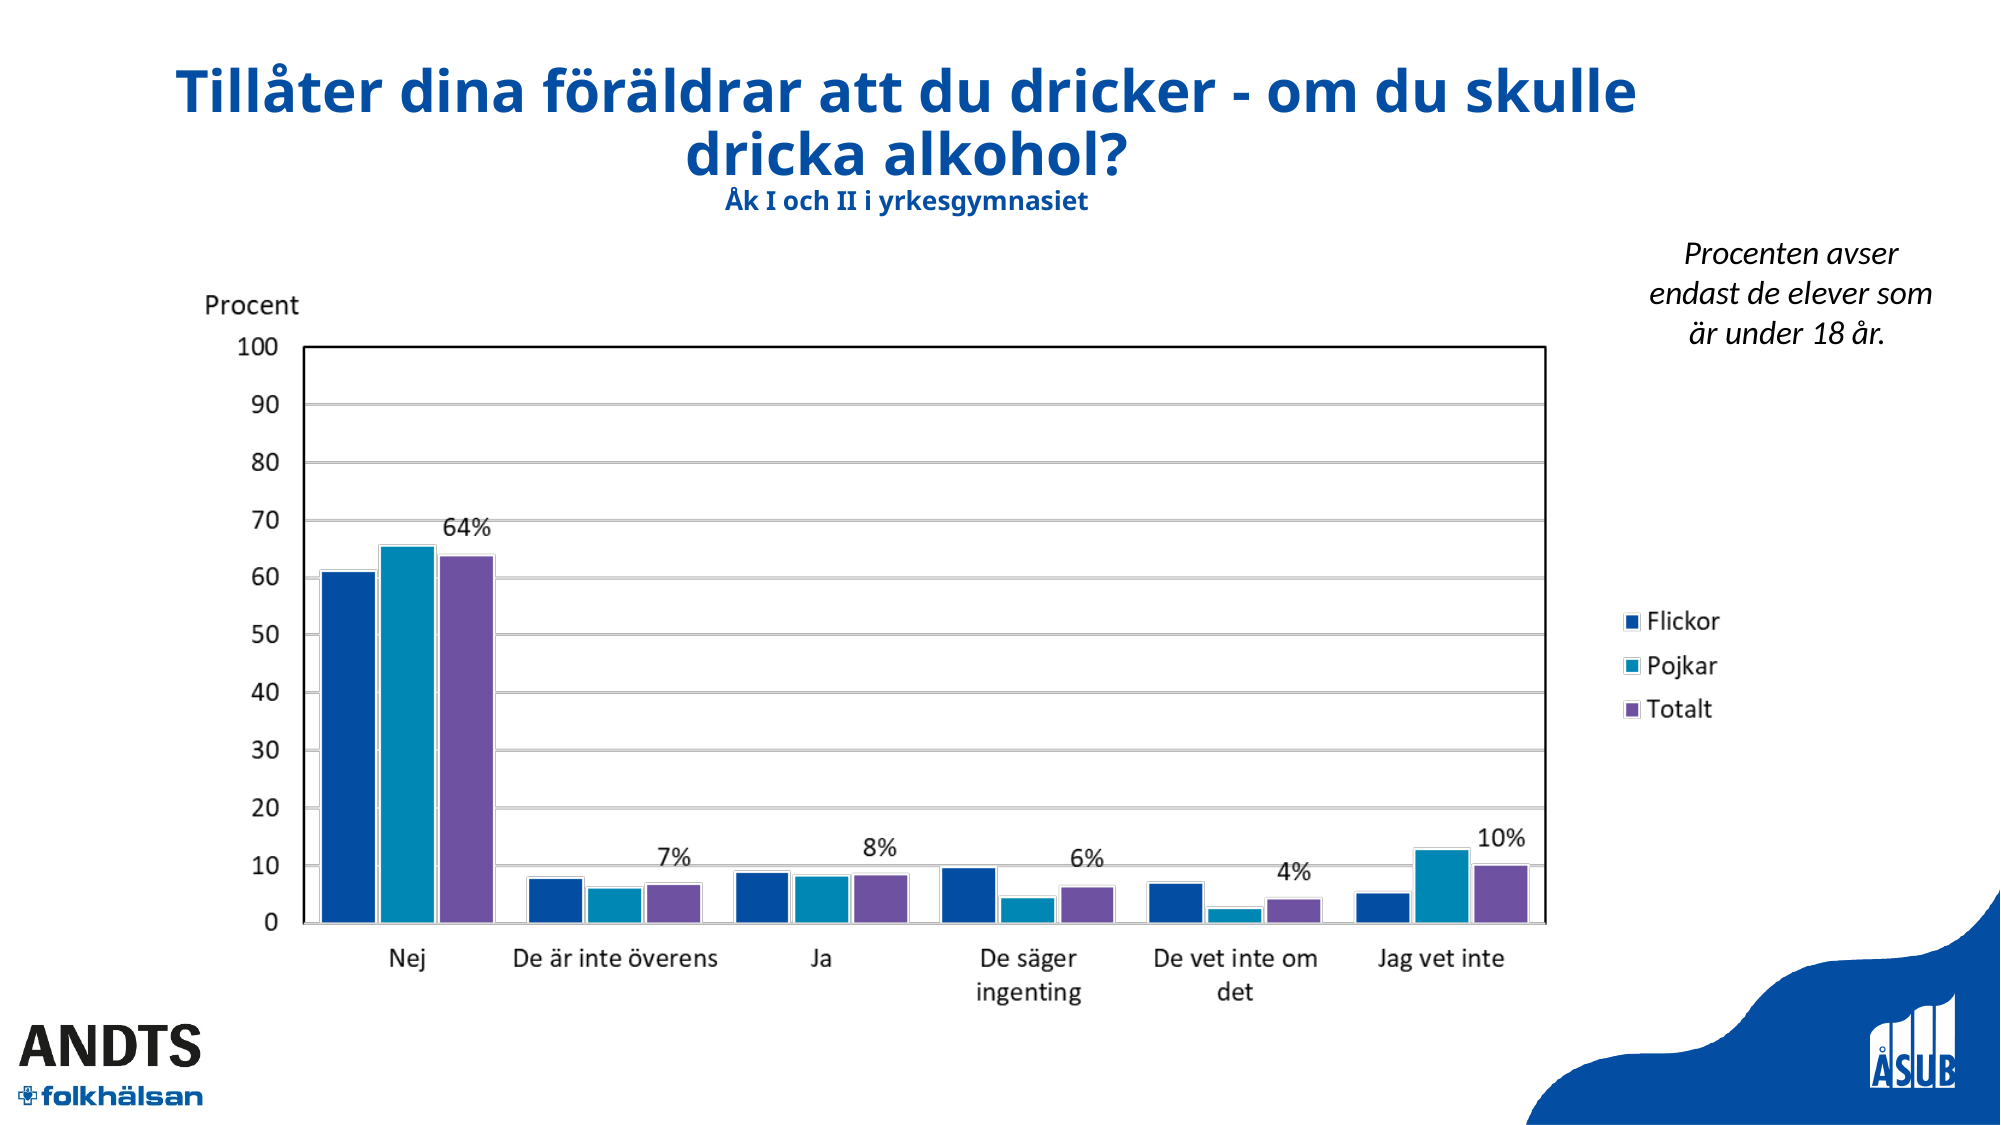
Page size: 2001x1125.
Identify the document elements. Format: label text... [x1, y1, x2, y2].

picture [0, 276, 2000, 1125]
title Tillåter dina föräldrar att du dricker - om du skulle dricka alkohol? Åk I och II i yrkesgymnasiet [116, 55, 1697, 226]
text_box Procenten avser endast de elever som är under 18 år. [1620, 223, 1963, 359]
